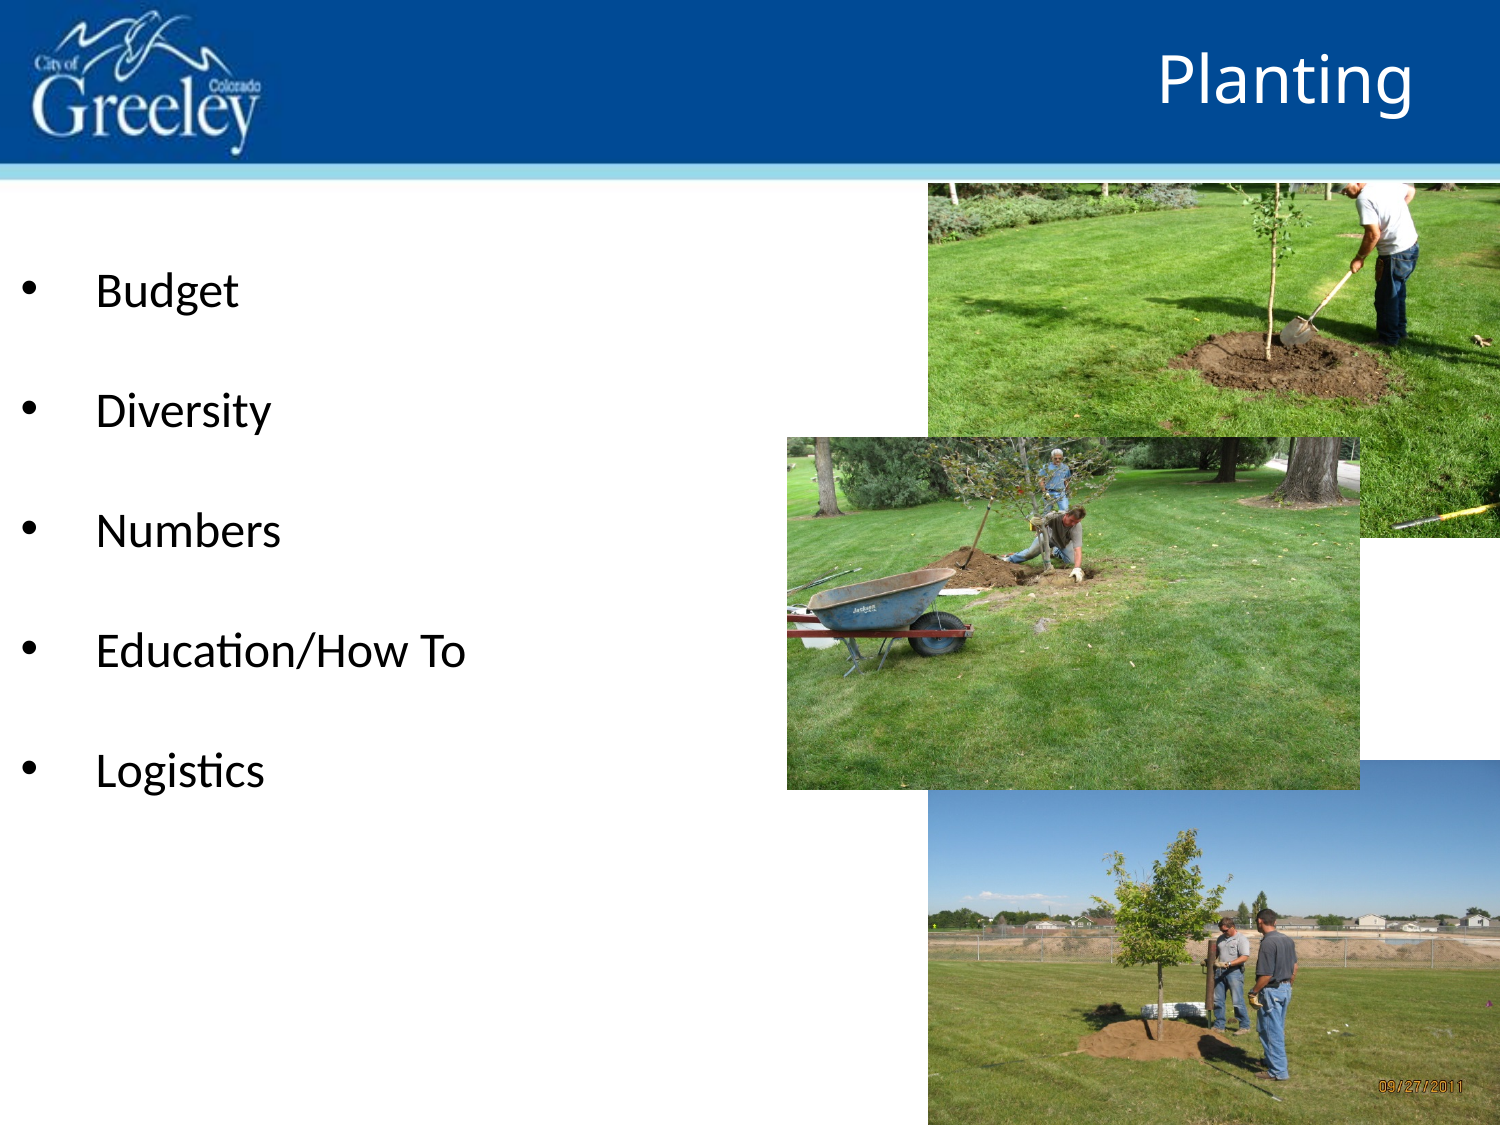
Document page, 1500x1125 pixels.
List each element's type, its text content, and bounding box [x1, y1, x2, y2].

picture [0, 0, 1500, 1125]
text_box Planting [575, 0, 1500, 163]
text_box Budget Diversity Numbers Education/How To Logistics [5, 249, 784, 945]
